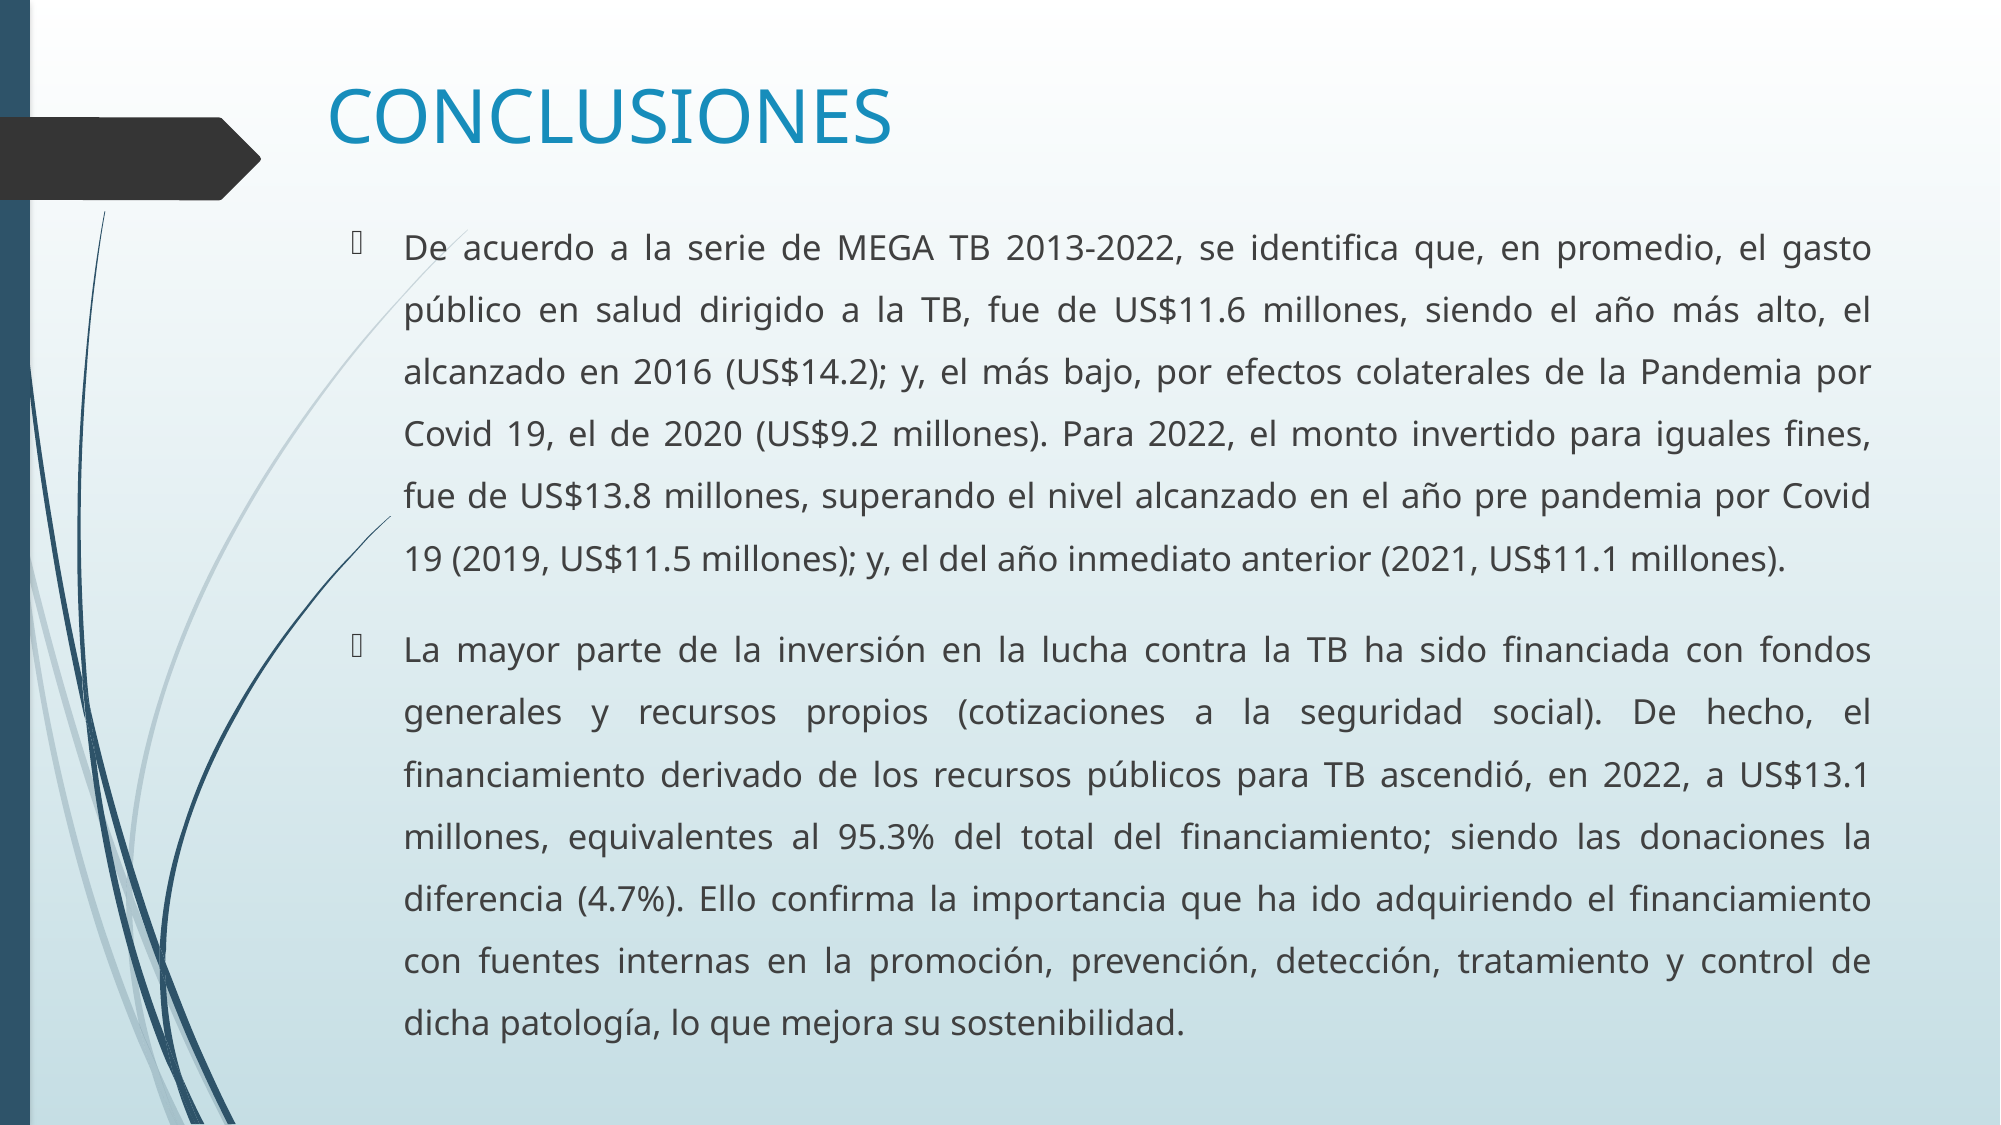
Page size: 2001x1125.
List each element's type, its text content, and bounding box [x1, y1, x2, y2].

title CONCLUSIONES [311, 61, 1913, 183]
list De acuerdo a la serie de MEGA TB 2013-2022, se identifica que, en promedio, el gasto público en salud dirigido a la TB, fue de US$11.6 millones, siendo el año más alto, el alcanzado en 2016 (US$14.2); y, el más bajo, por efectos colaterales de la Pandemia por Covid 19, el de 2020 (US$9.2 millones). Para 2022, el monto invertido para iguales fines, fue de US$13.8 millones, superando el nivel alcanzado en el año pre pandemia por Covid 19 (2019, US$11.5 millones); y, el del año inmediato anterior (2021, US$11.1 millones). La mayor parte de la inversión en la lucha contra la TB ha sido financiada con fondos generales y recursos propios (cotizaciones a la seguridad social). De hecho, el financiamiento derivado de los recursos públicos para TB ascendió, en 2022, a US$13.1 millones, equivalentes al 95.3% del total del financiamiento; siendo las donaciones la diferencia (4.7%). Ello confirma la importancia que ha ido adquiriendo el financiamiento con fuentes internas en la promoción, prevención, detección, tratamiento y control de dicha patología, lo que mejora su sostenibilidad. [336, 197, 1888, 1064]
